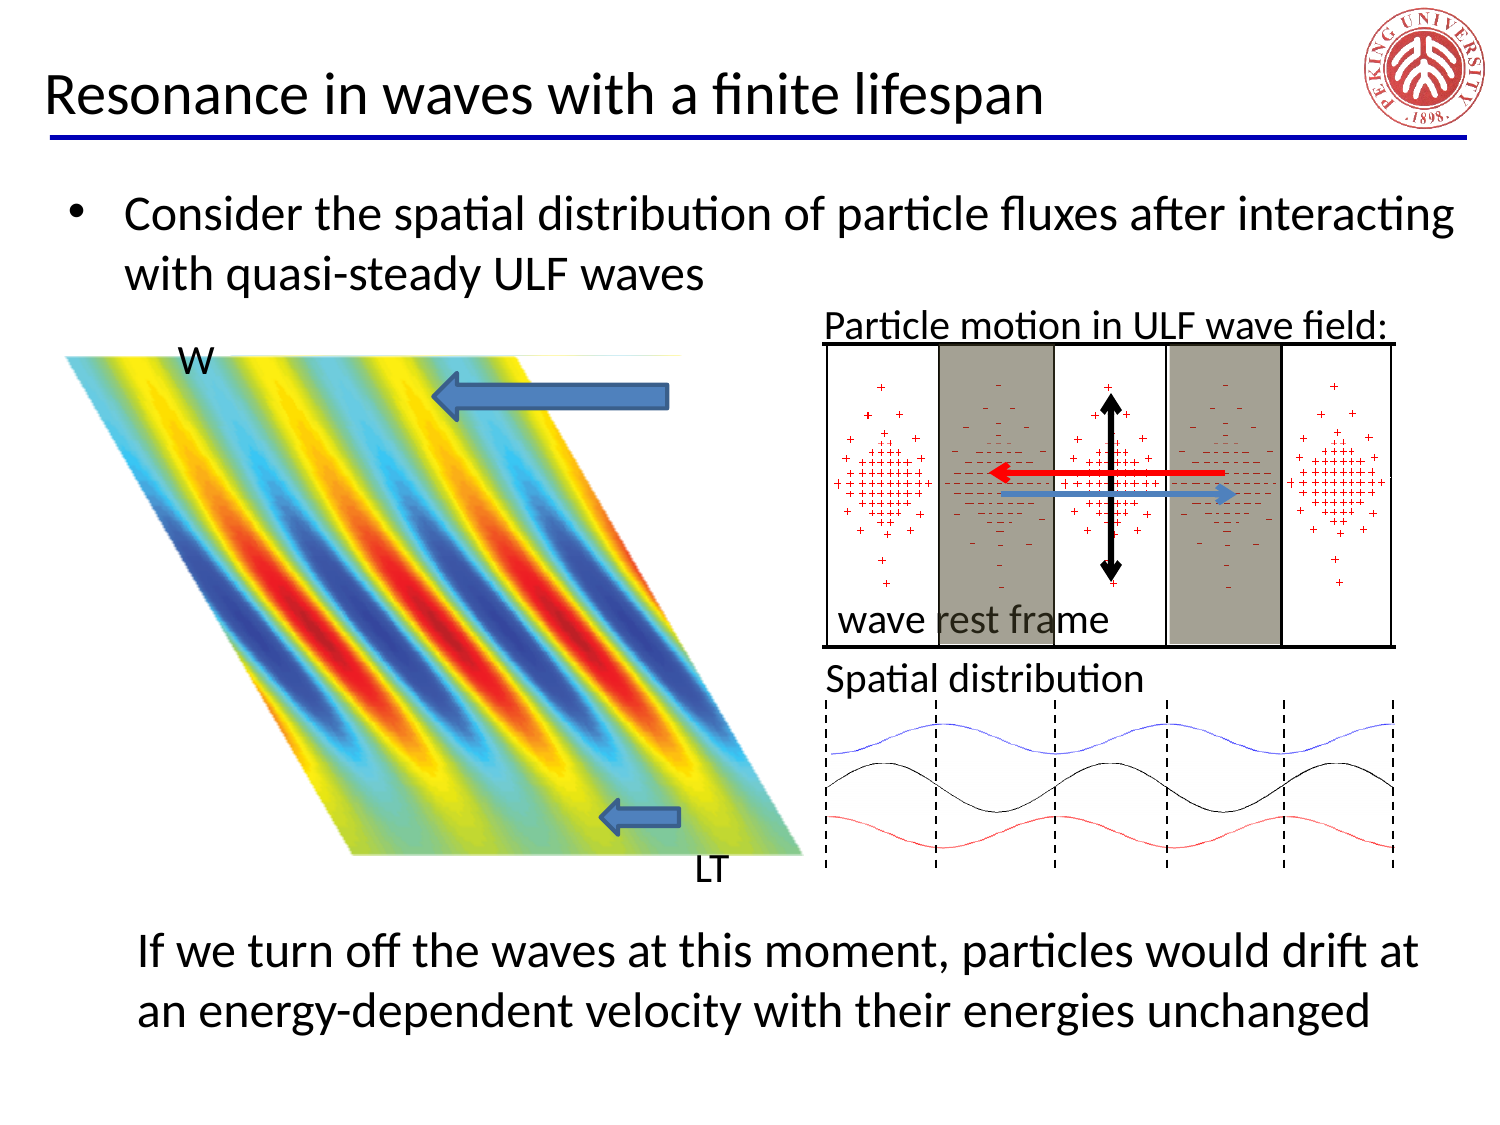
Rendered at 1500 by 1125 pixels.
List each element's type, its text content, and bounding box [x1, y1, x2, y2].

text_box If we turn off the waves at this moment, particles would drift at an energy-dependent velocity with their energies unchanged [122, 910, 1483, 1046]
title Observations of drift resonance [1362, 5, 1486, 130]
text_box Resonance in waves with a finite lifespan [29, 54, 1380, 126]
list Consider the spatial distribution of particle fluxes after interacting with quasi-steady ULF waves [52, 172, 1483, 325]
picture [64, 356, 162, 856]
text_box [808, 290, 1415, 872]
picture [745, 356, 805, 856]
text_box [162, 324, 745, 899]
